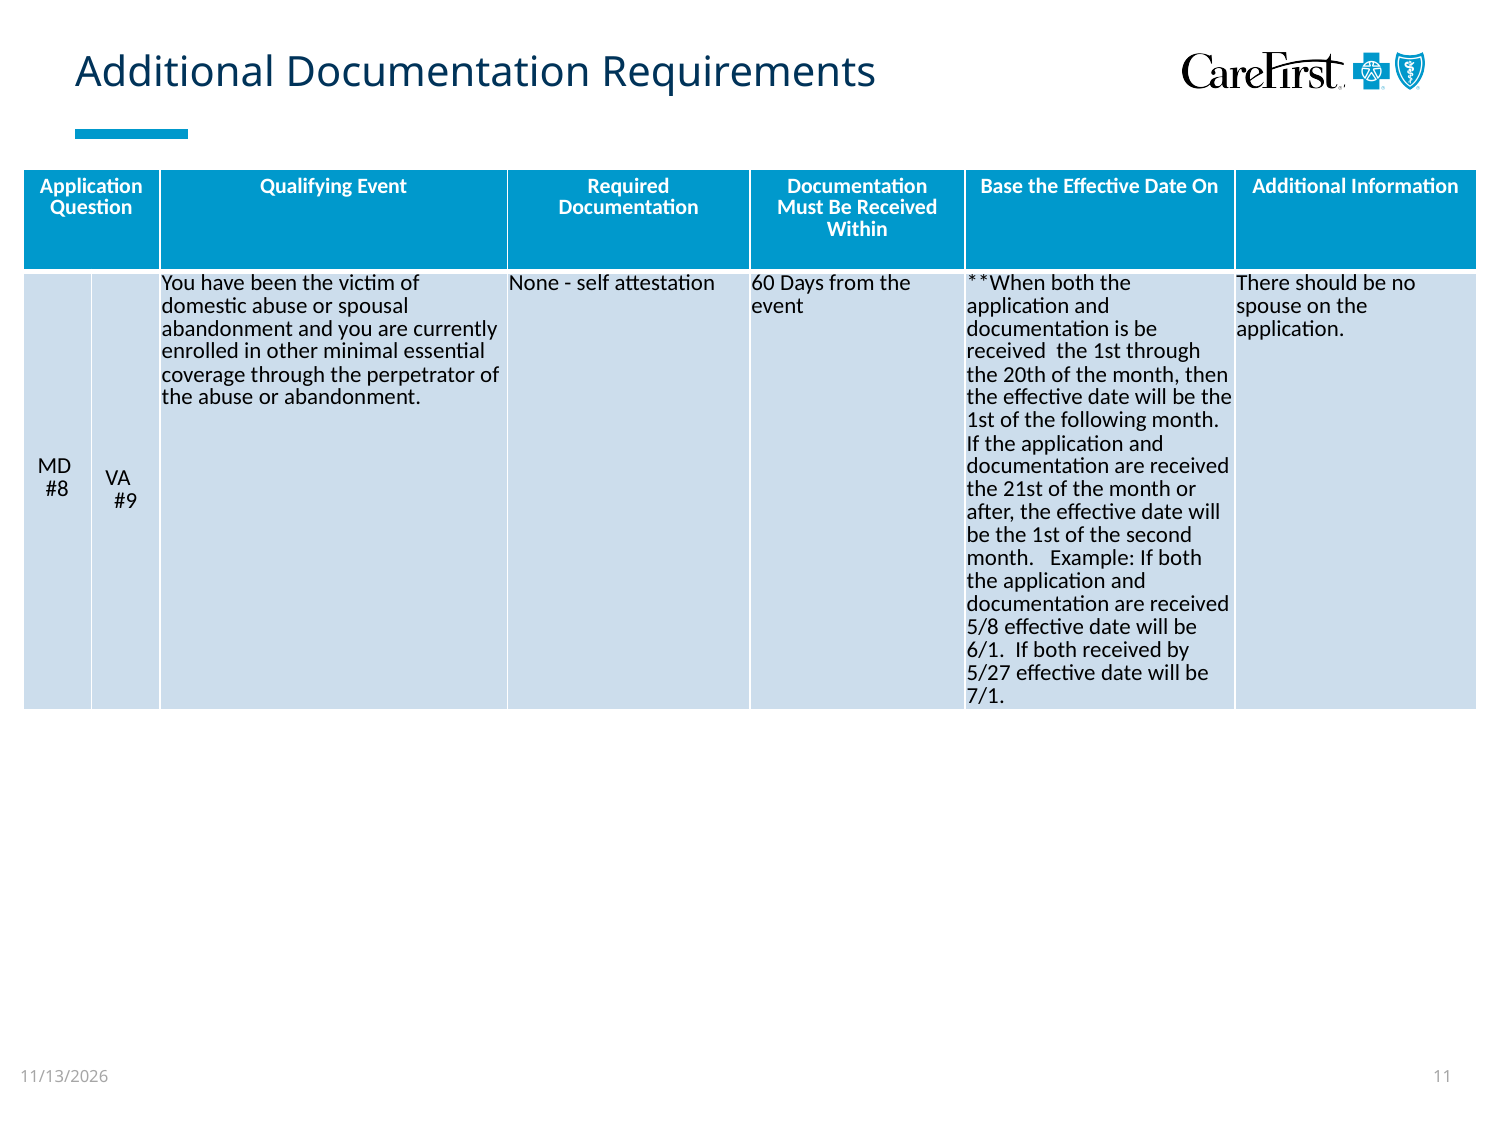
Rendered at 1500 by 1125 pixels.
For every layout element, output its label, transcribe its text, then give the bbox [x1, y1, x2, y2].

table_cell **When both the application and documentation is be received the 1st through the 20th of the month, then the effective date will be the 1st of the following month. If the application and documentation are received the 21st of the month or after, the effective date will be the 1st of the second month. Example: If both the application and documentation are received 5/8 effective date will be 6/1. If both received by 5/27 effective date will be 7/1. [966, 274, 1234, 709]
table_header Qualifying Event [161, 170, 507, 269]
picture [1380, 52, 1407, 90]
table_cell VA #9 [92, 274, 159, 709]
table_cell 60 Days from the event [751, 274, 964, 709]
table_cell MD #8 [24, 274, 91, 709]
picture [1407, 62, 1413, 80]
picture [1182, 52, 1363, 90]
table_header Documentation Must Be Received Within [751, 170, 964, 269]
table_header Application Question [24, 170, 159, 269]
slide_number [19, 1046, 131, 1107]
table_header Base the Effective Date On [966, 170, 1234, 269]
table_cell None - self attestation [508, 274, 749, 709]
title Additional Documentation Requirements [75, 0, 1088, 131]
slide_number 11 [1433, 1046, 1475, 1107]
table_cell There should be no spouse on the application. [1236, 274, 1476, 709]
table_cell You have been the victim of domestic abuse or spousal abandonment and you are currently enrolled in other minimal essential coverage through the perpetrator of the abuse or abandonment. [161, 274, 507, 709]
table_header Required Documentation [508, 170, 749, 269]
picture [1413, 72, 1425, 90]
table_header Additional Information [1236, 170, 1476, 269]
